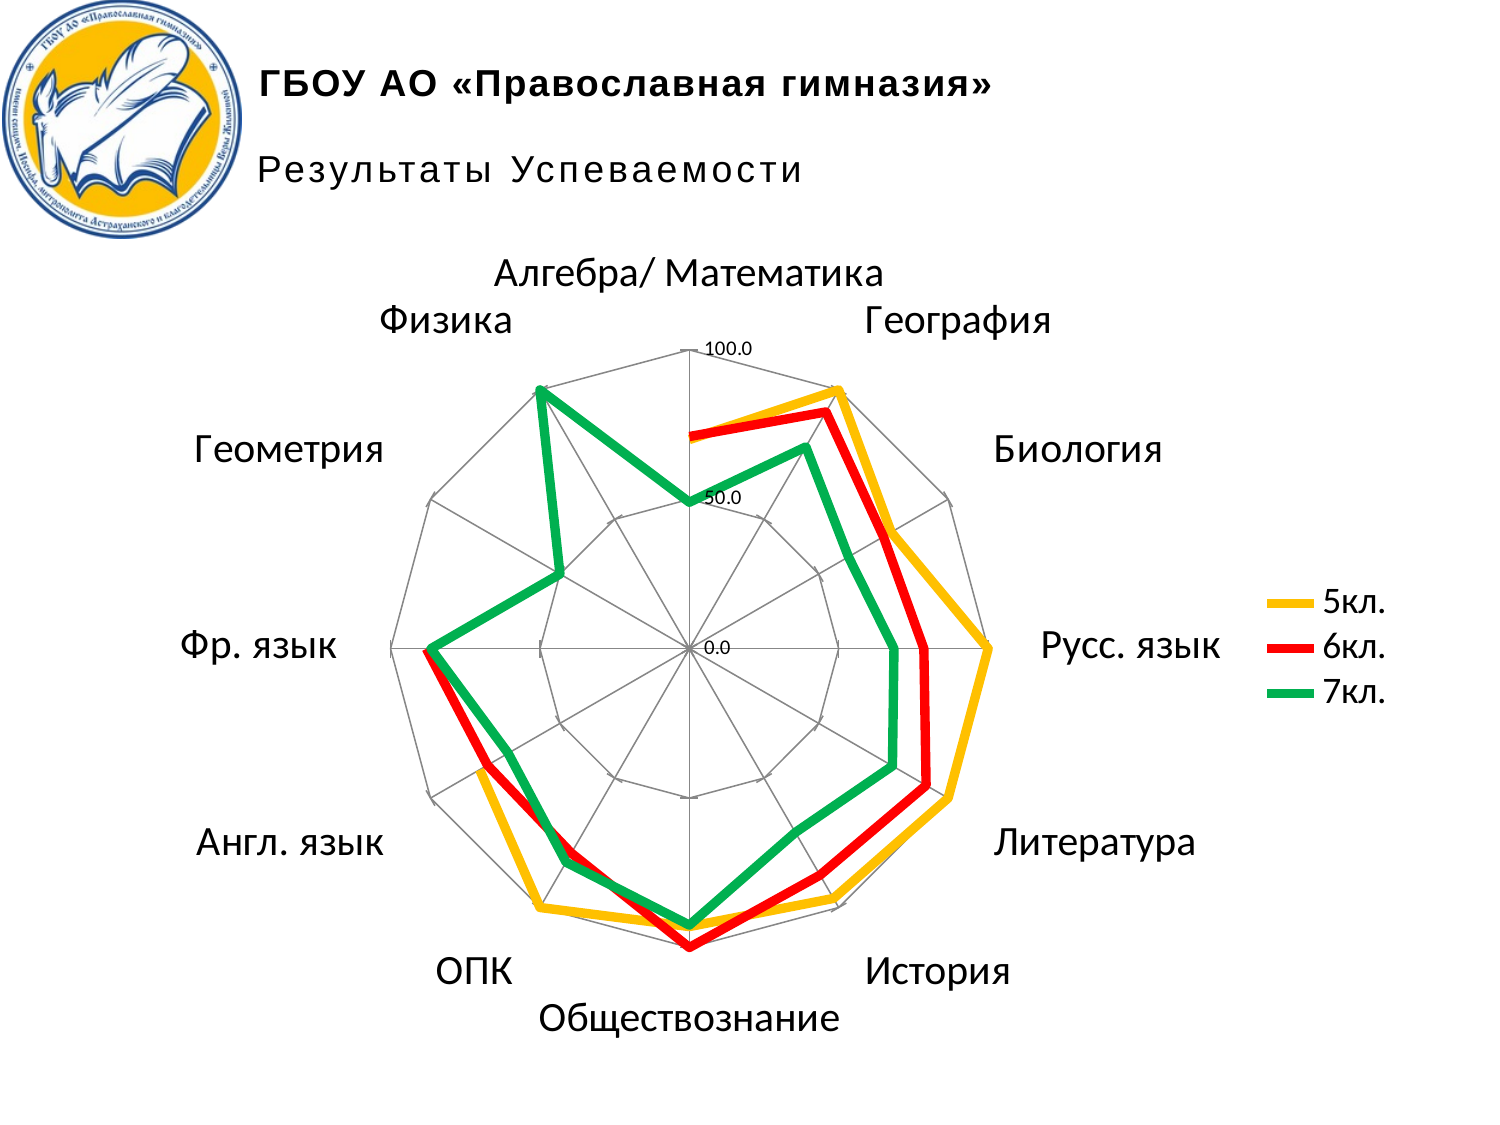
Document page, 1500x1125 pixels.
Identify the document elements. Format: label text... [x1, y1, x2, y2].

text_box ГБОУ АО «Православная гимназия» [246, 51, 1093, 111]
picture [2, 0, 242, 240]
chart [147, 238, 1412, 1059]
text_box Результаты Успеваемости [246, 137, 963, 197]
